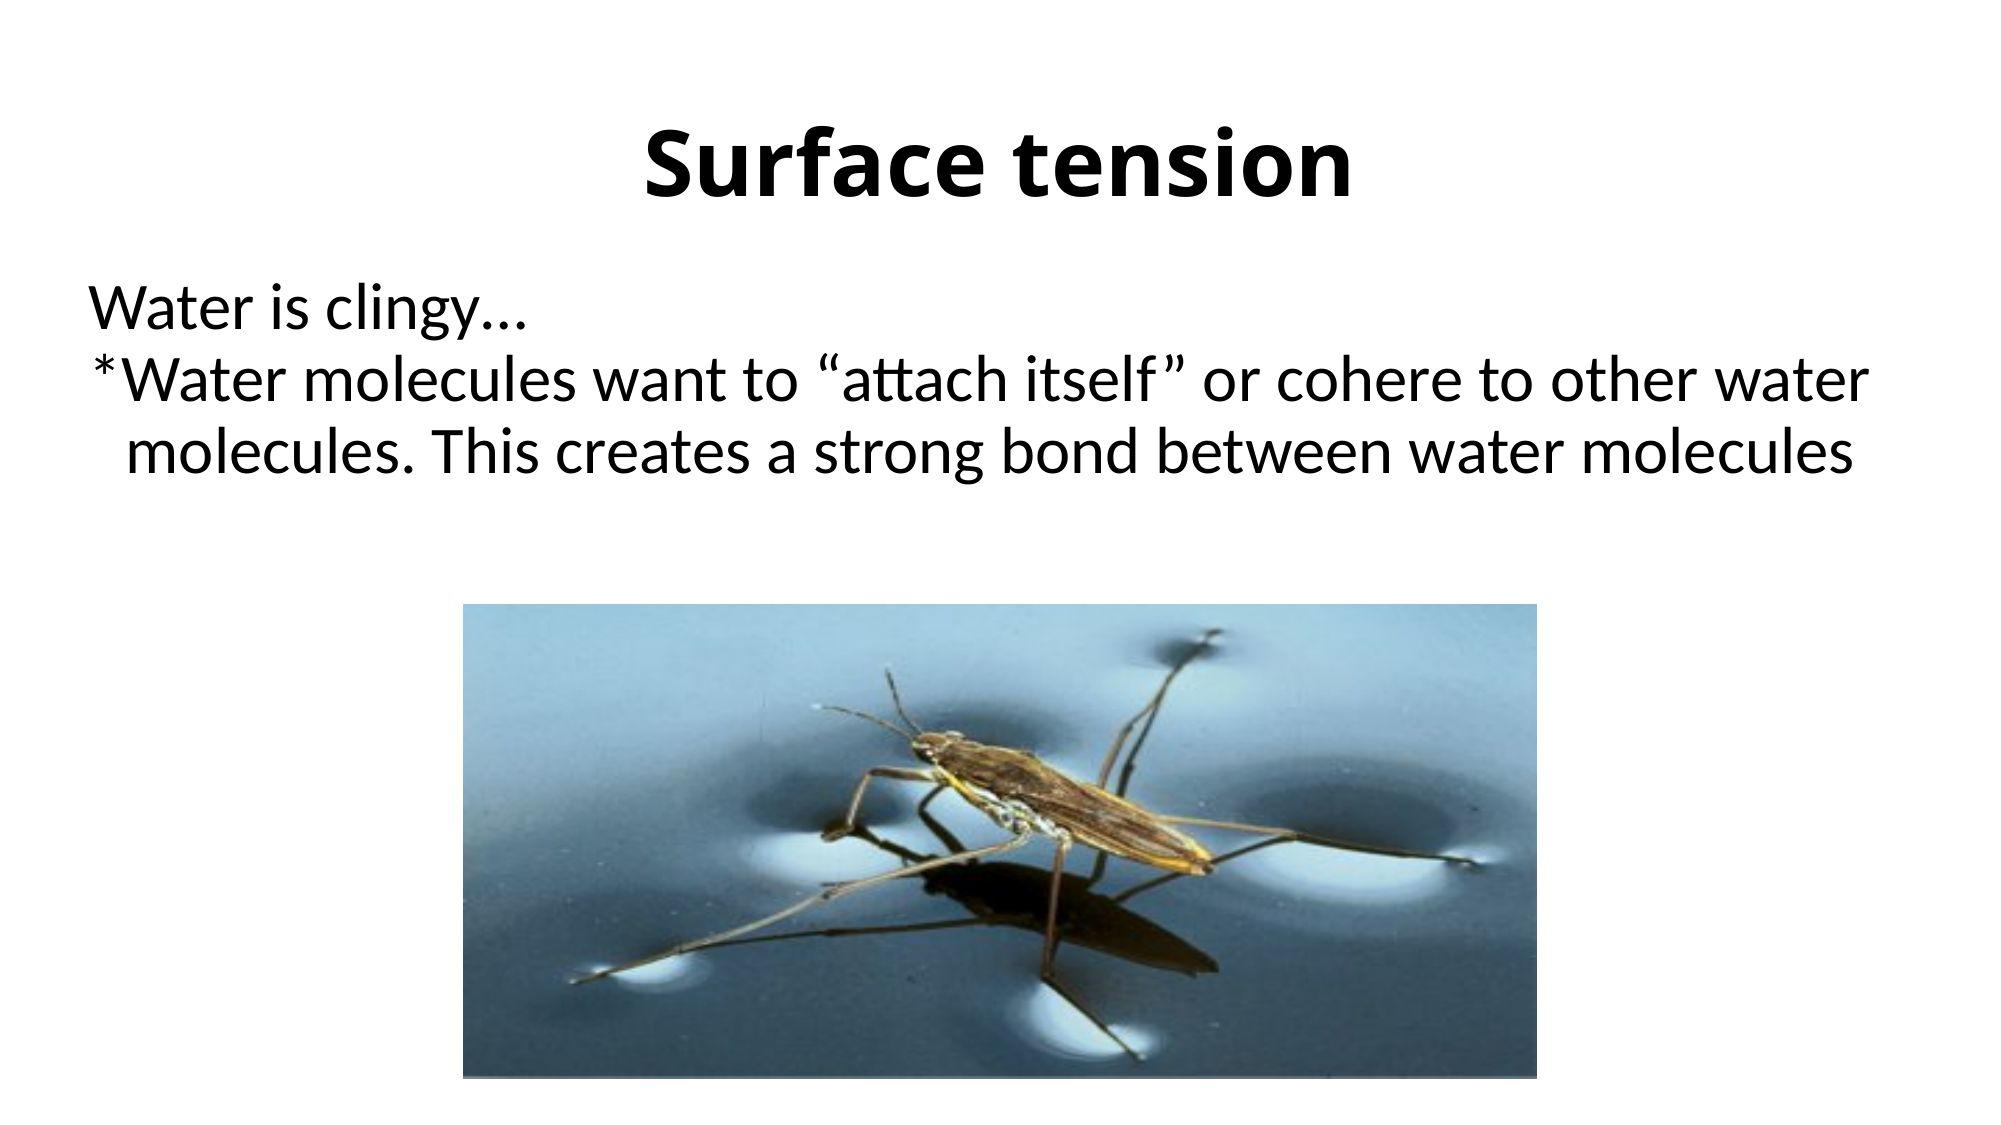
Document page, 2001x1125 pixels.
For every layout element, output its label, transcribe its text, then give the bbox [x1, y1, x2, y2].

list Water is clingy… *Water molecules want to “attach itself” or cohere to other water molecules. This creates a strong bond between water molecules [68, 252, 1932, 1000]
picture [463, 604, 1537, 1079]
title Surface tension [68, 97, 1932, 223]
